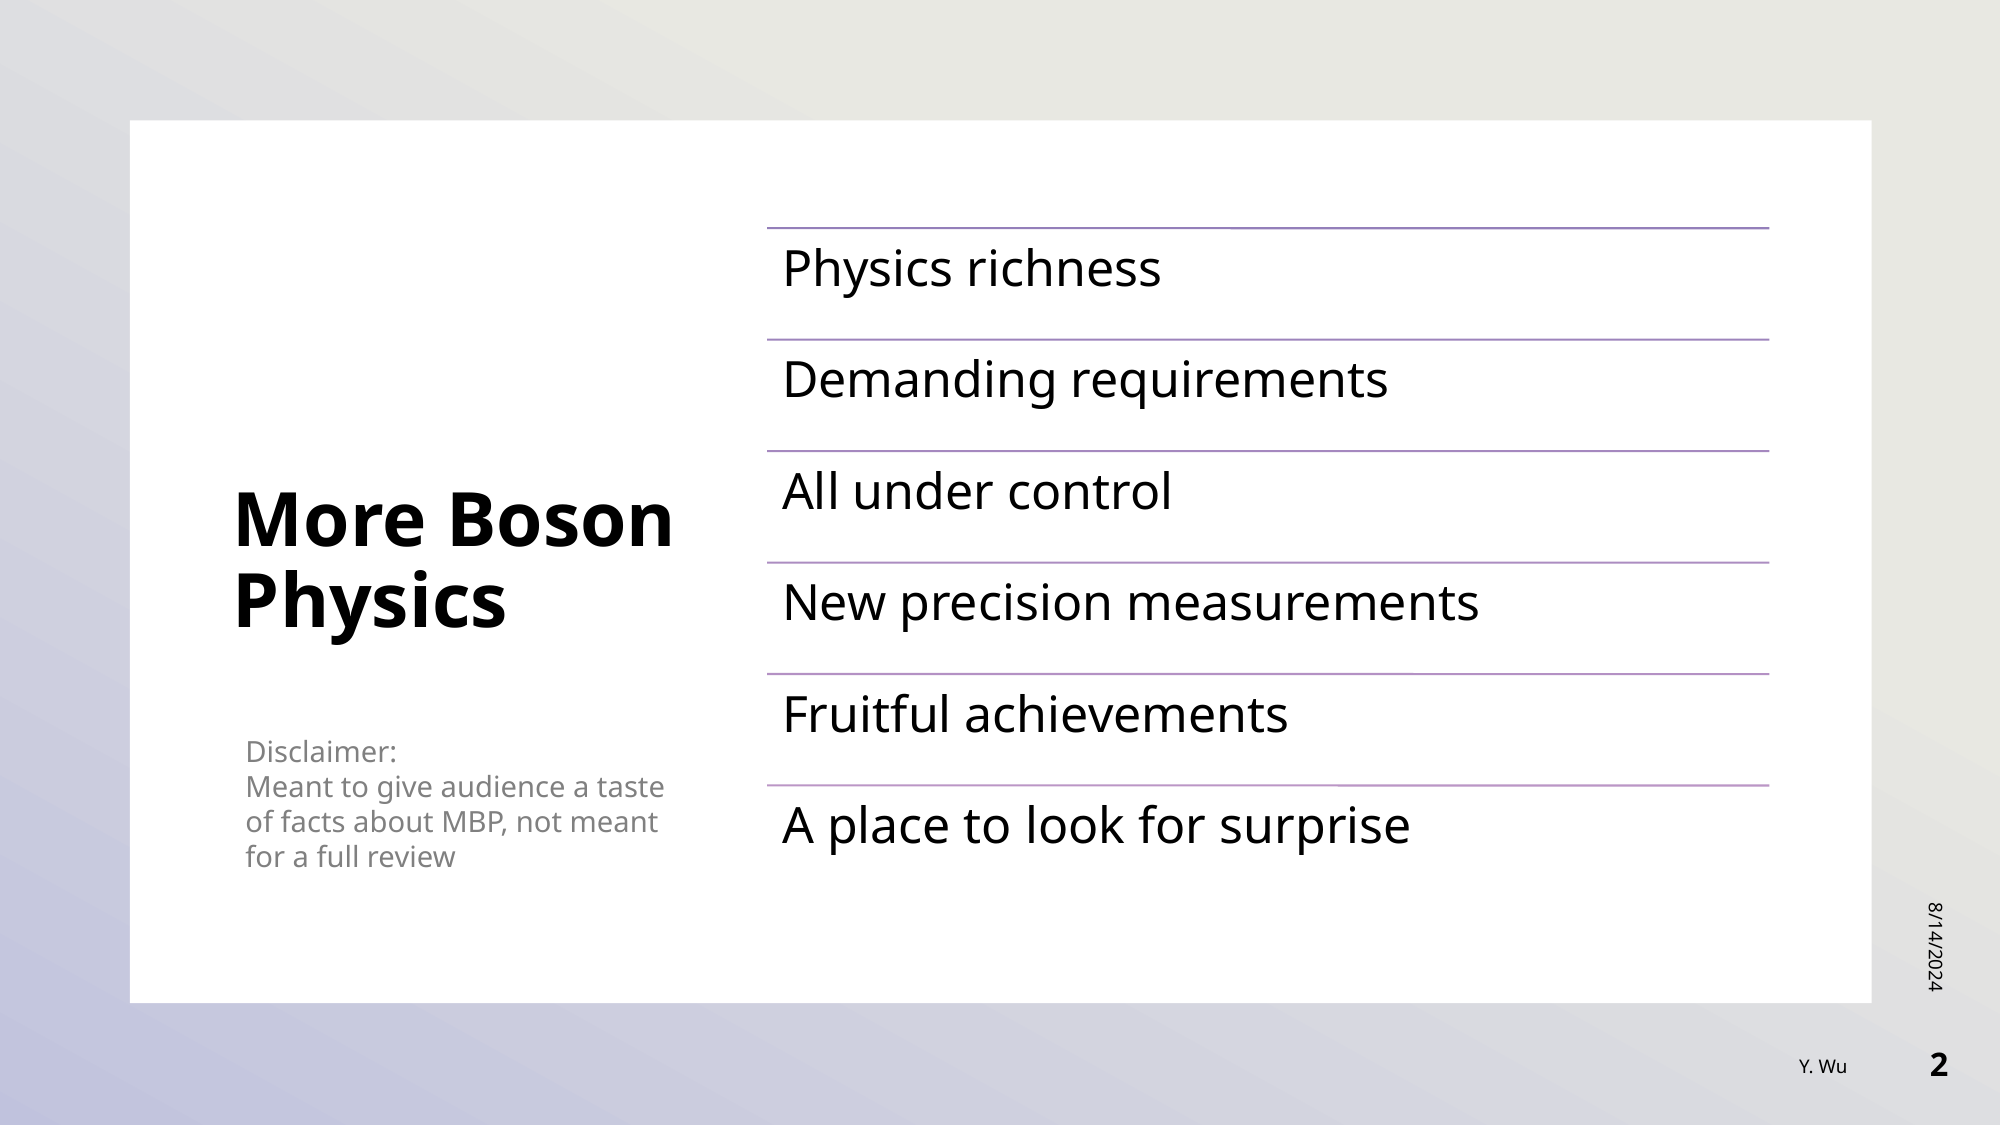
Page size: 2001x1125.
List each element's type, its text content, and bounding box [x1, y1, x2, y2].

footer Y. Wu [1412, 1036, 1862, 1097]
text_box [0, 0, 2000, 1125]
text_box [767, 227, 1770, 898]
text_box [129, 119, 1873, 1004]
slide_number 2 [1862, 1036, 1964, 1097]
text_box More Boson Physics [217, 338, 709, 788]
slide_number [1906, 571, 1967, 1008]
text_box Disclaimer: Meant to give audience a taste of facts about MBP, not meant for a full review [230, 725, 693, 881]
